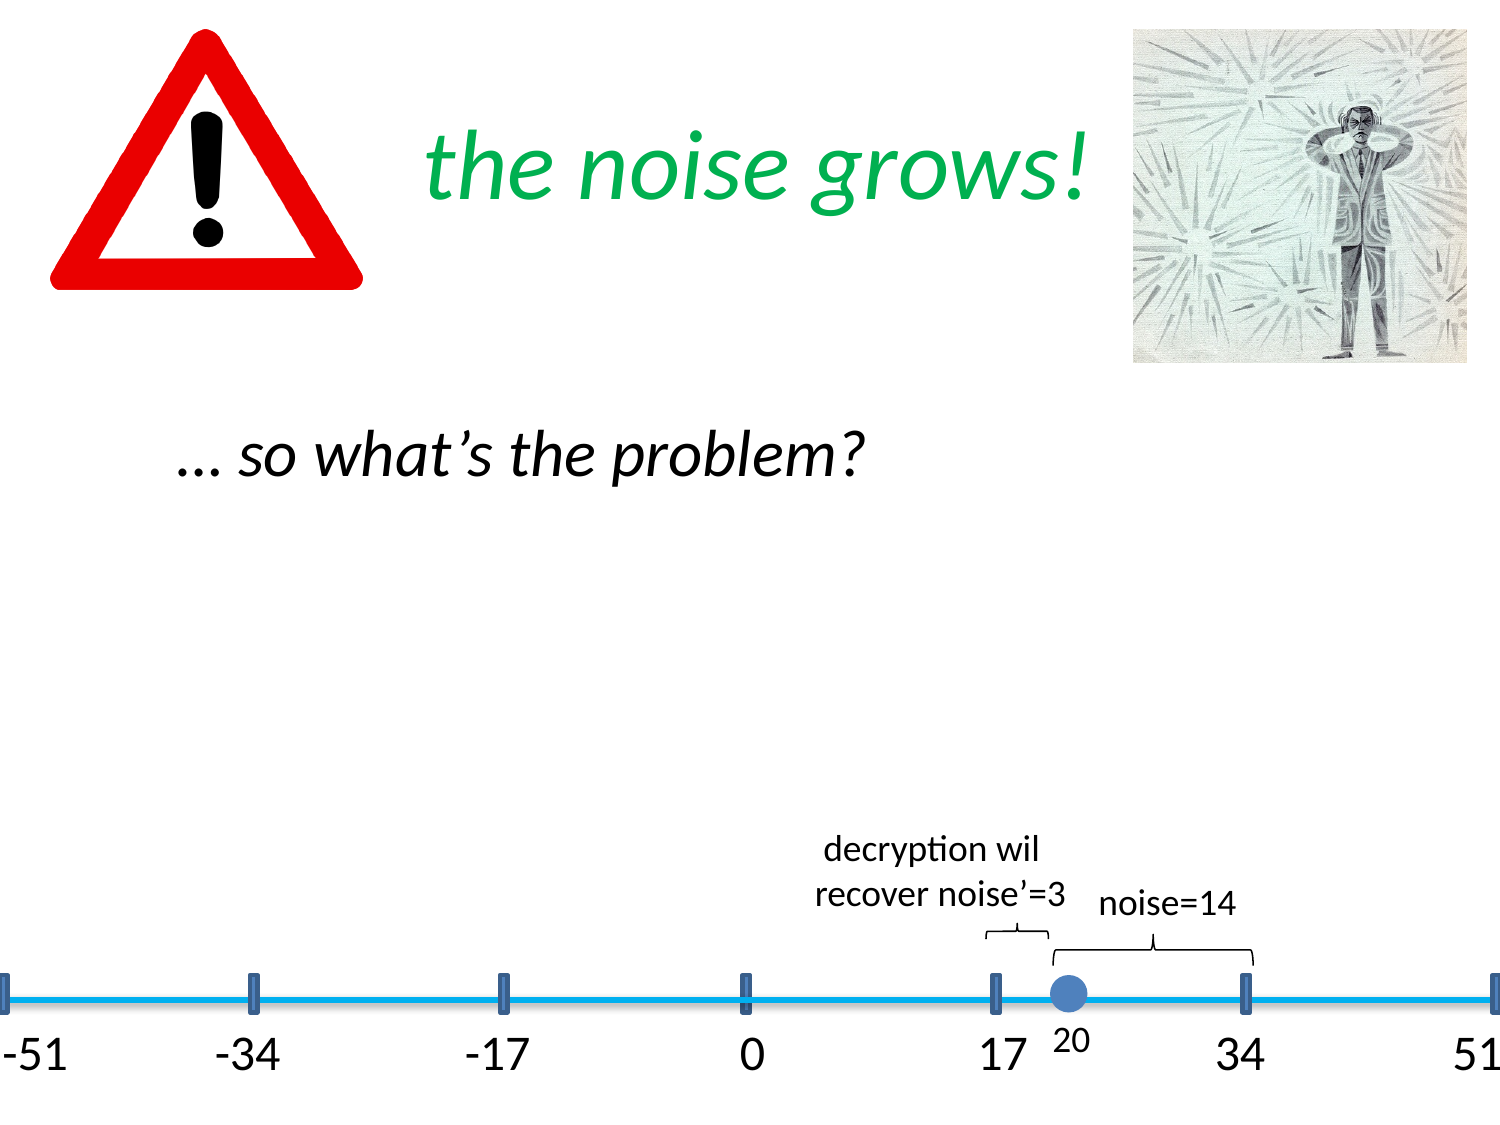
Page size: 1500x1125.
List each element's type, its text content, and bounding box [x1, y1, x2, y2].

picture [49, 28, 363, 290]
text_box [0, 974, 1500, 1101]
picture [1132, 28, 1468, 364]
text_box [985, 922, 1050, 940]
text_box [1052, 938, 1254, 966]
text_box … so what’s the problem? [162, 399, 1438, 500]
text_box noise=14 [1074, 862, 1263, 938]
text_box the noise grows! [407, 109, 1127, 210]
text_box decryption wil recover noise’=3 [800, 824, 1134, 913]
